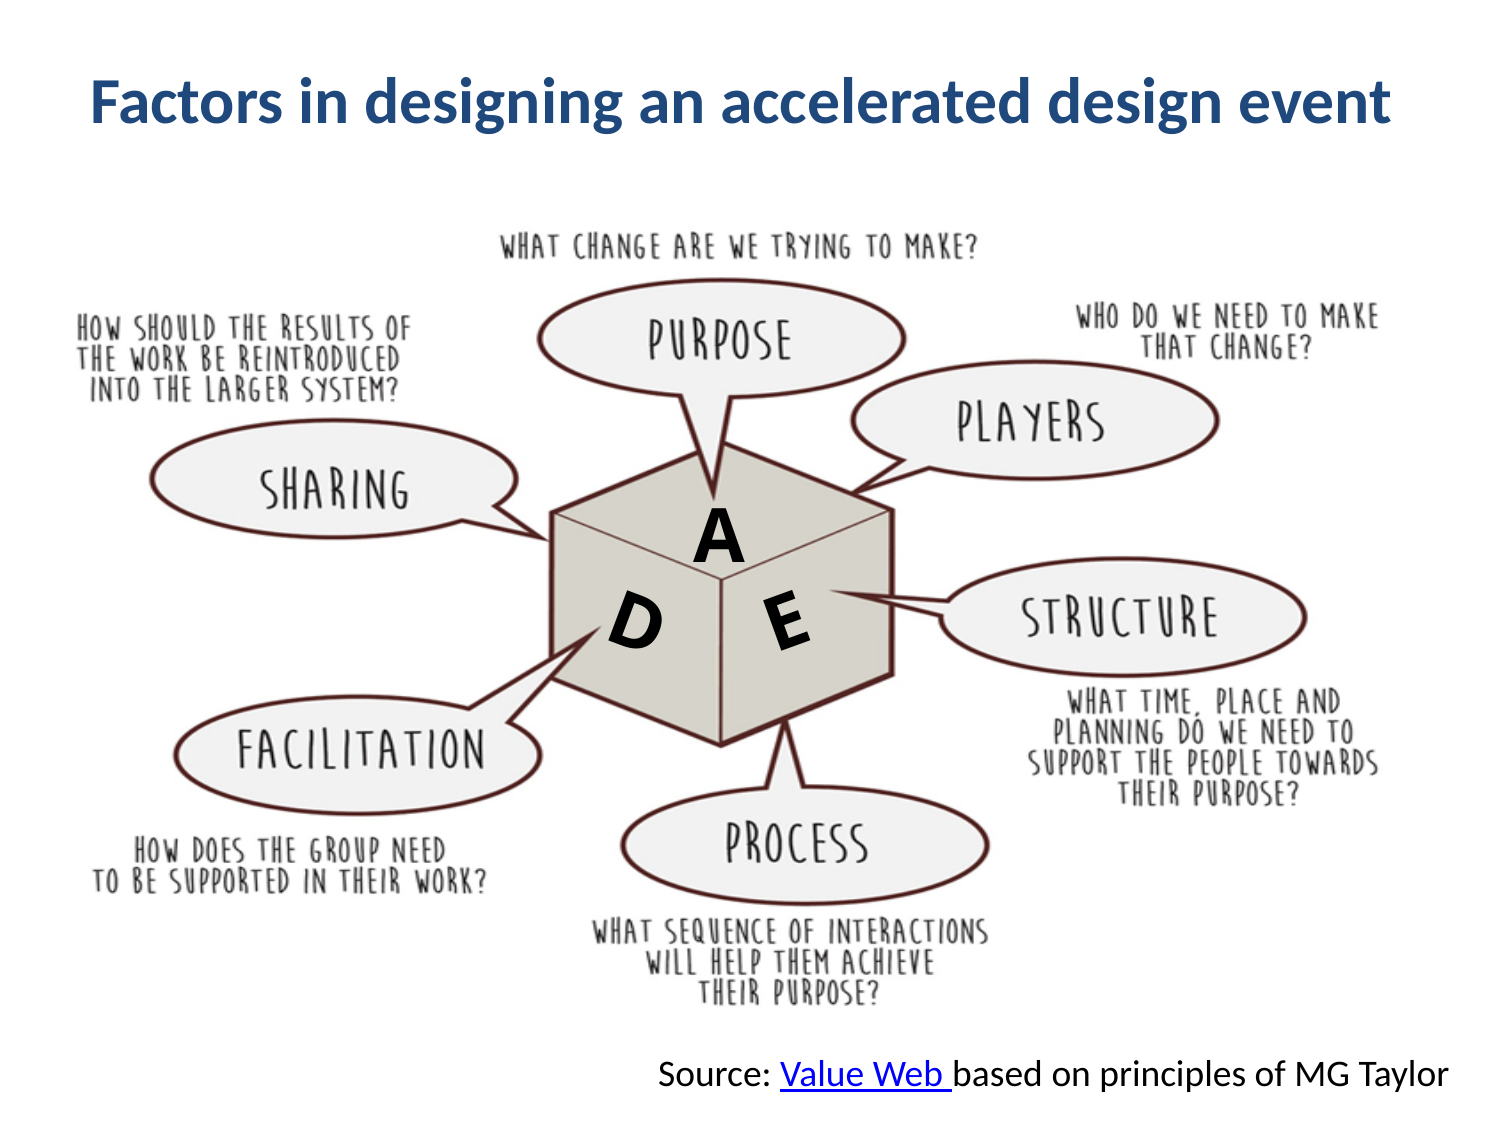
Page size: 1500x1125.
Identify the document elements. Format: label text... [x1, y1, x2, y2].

title Factors in designing an accelerated design event [75, 45, 1425, 201]
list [41, 202, 1436, 1024]
text_box Source: Value Web based on principles of MG Taylor [643, 1042, 1465, 1102]
